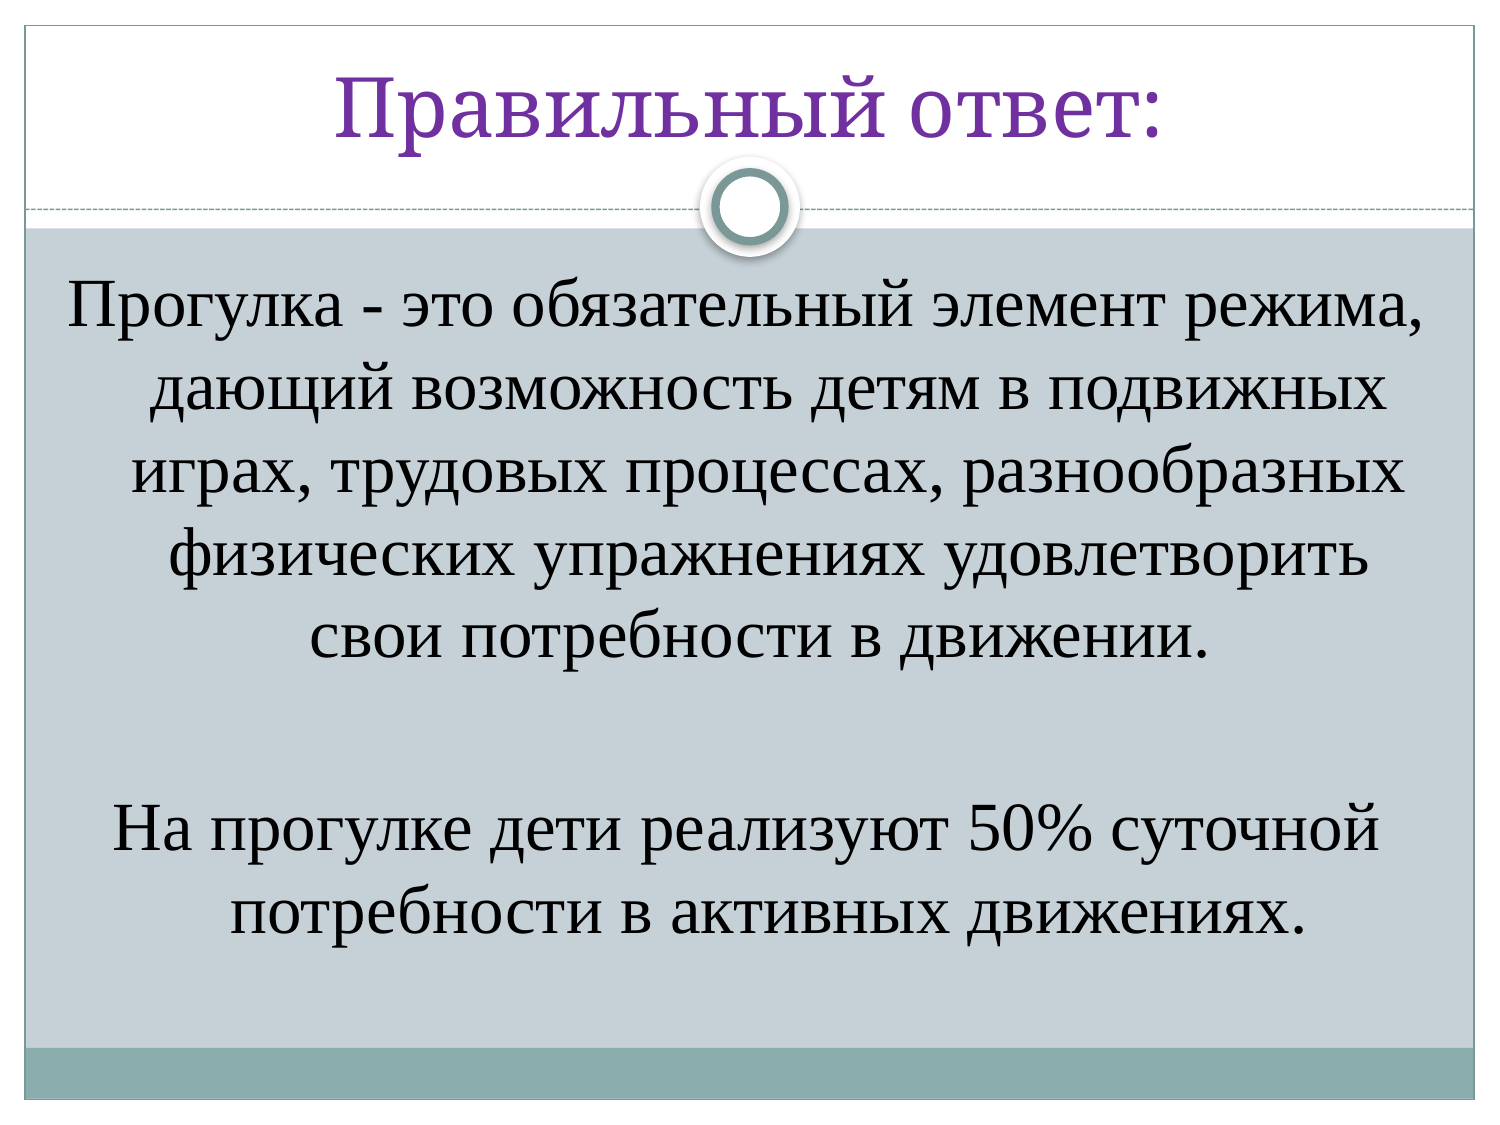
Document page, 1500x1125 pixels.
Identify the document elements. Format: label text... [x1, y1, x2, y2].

list Прогулка - это обязательный элемент режима, дающий возможность детям в подвижных играх, трудовых процессах, разнообразных физических упражнениях удовлетворить свои потребности в движении. На прогулке дети реализуют 50% суточной потребности в активных движениях. [49, 250, 1445, 1001]
title Правильный ответ: [49, 37, 1450, 162]
